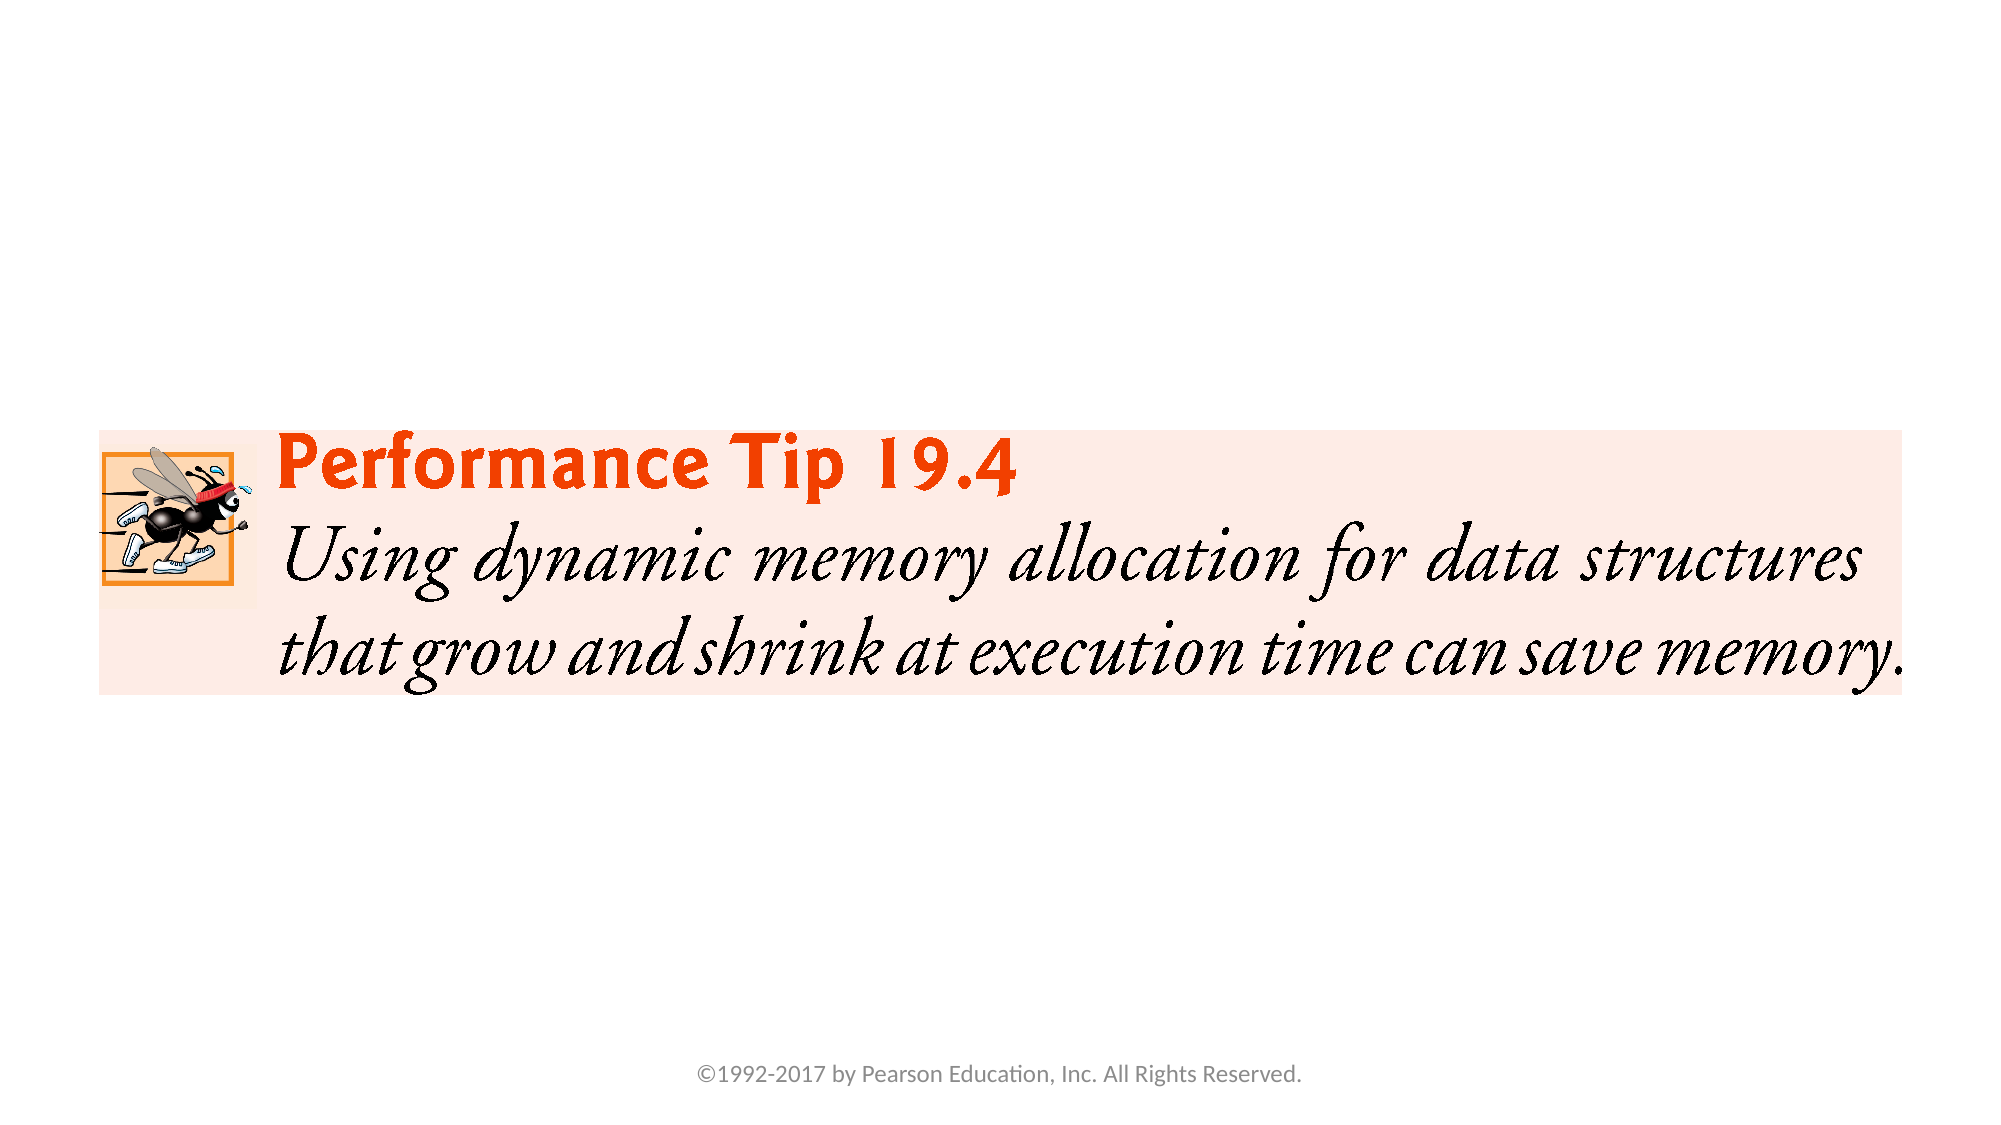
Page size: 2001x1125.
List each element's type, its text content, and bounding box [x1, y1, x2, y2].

picture [0, 331, 2000, 793]
footer ©1992-2017 by Pearson Education, Inc. All Rights Reserved. [662, 1042, 1338, 1103]
